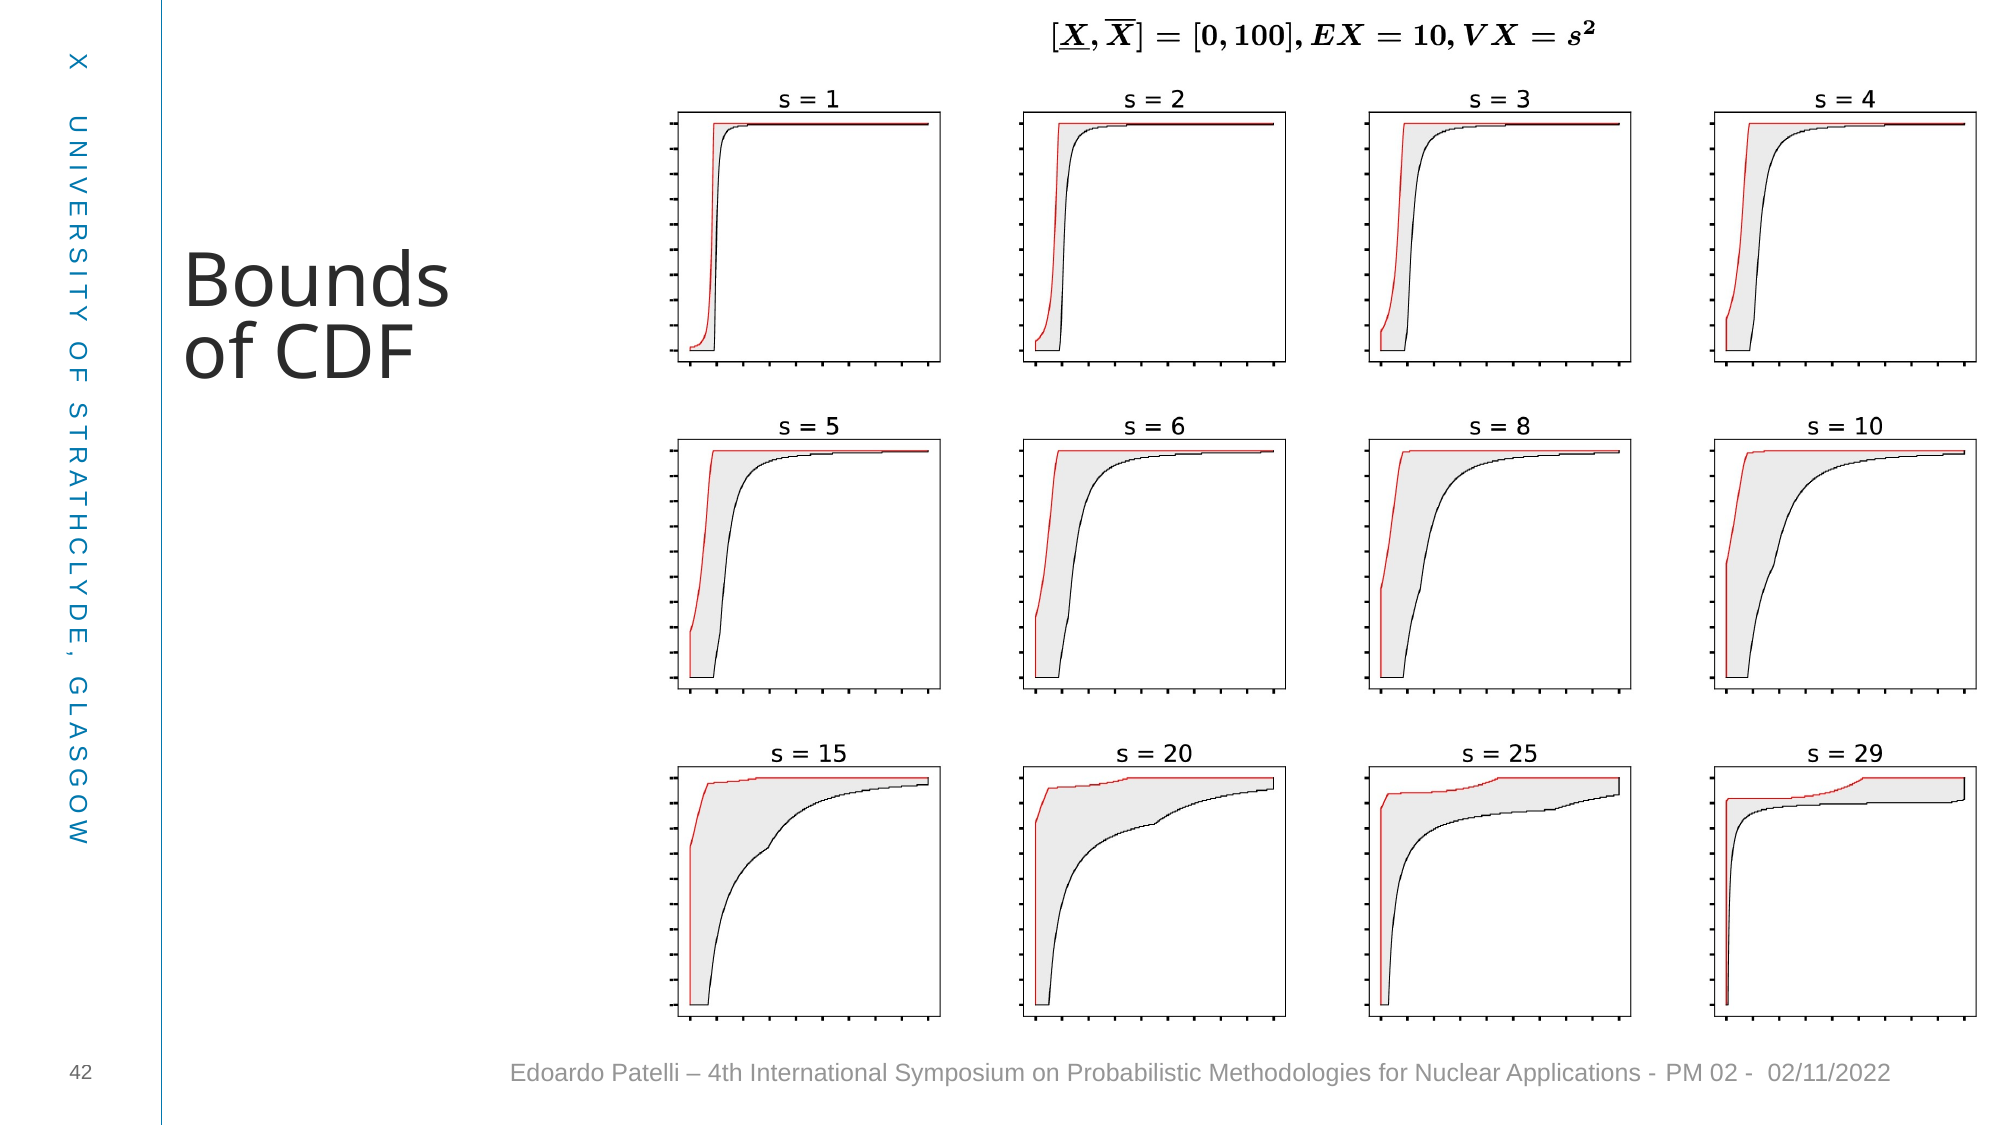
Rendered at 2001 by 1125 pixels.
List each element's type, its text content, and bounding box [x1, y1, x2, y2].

slide_number 42 [38, 1052, 123, 1091]
text_box [100, 75, 669, 218]
picture [669, 19, 1977, 1021]
title Bounds of CDF [182, 217, 503, 360]
